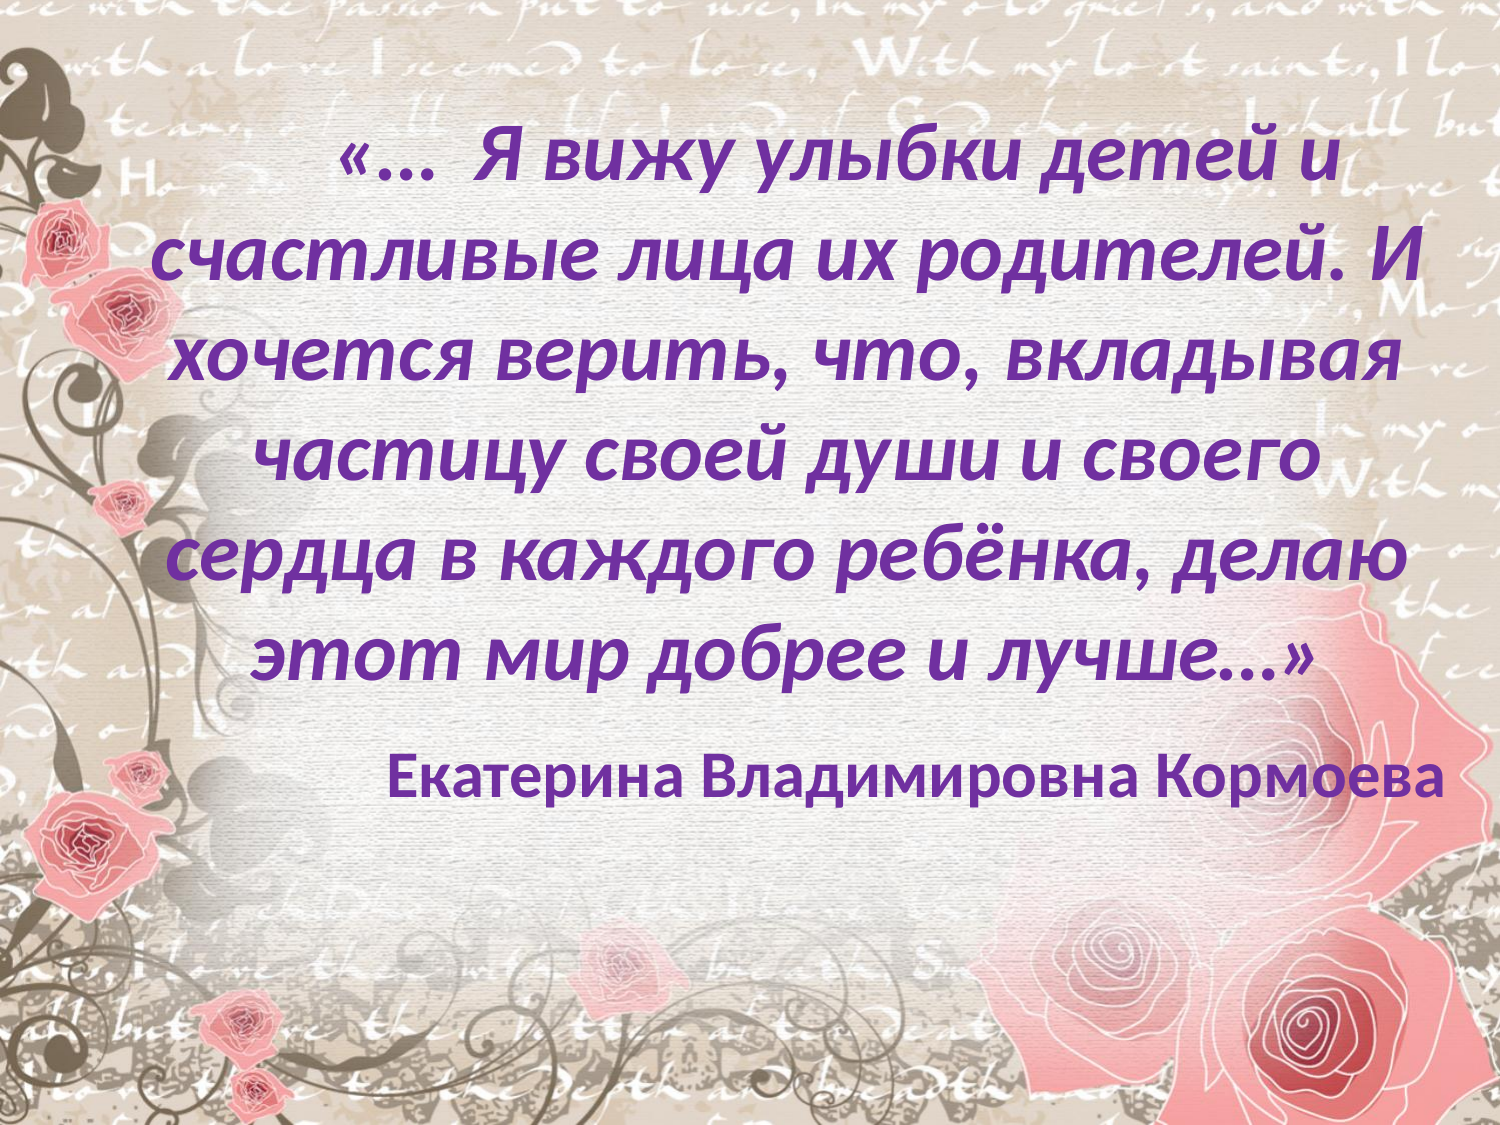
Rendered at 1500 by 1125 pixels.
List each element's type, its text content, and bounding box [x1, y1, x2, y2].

picture [0, 0, 1500, 1125]
list «… Я вижу улыбки детей и счастливые лица их родителей. И хочется верить, что, вкладывая частицу своей души и своего сердца в каждого ребёнка, делаю этот мир добрее и лучше…» Екатерина Владимировна Кормоева [112, 90, 1463, 833]
